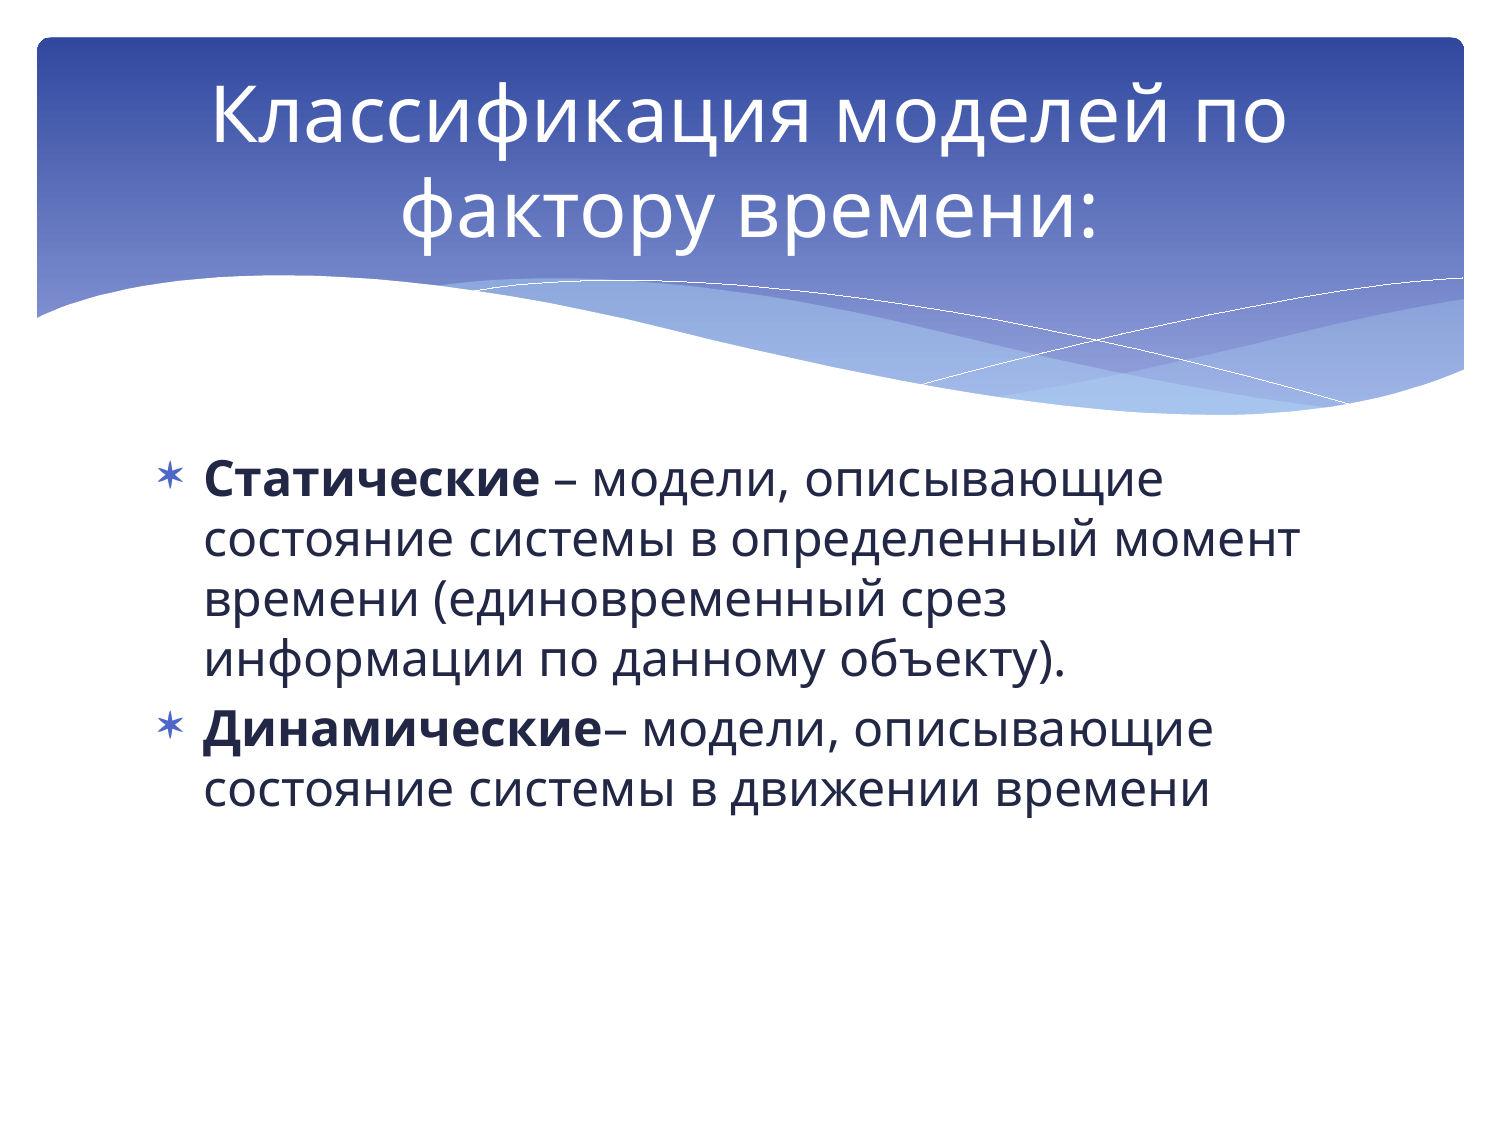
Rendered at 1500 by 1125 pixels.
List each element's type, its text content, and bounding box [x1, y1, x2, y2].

title Классификация моделей по фактору времени: [75, 55, 1425, 261]
list Статические – модели, описывающие состояние системы в определенный момент времени (единовременный срез информации по данному объекту). Динамические– модели, описывающие состояние системы в движении времени [143, 438, 1359, 1005]
